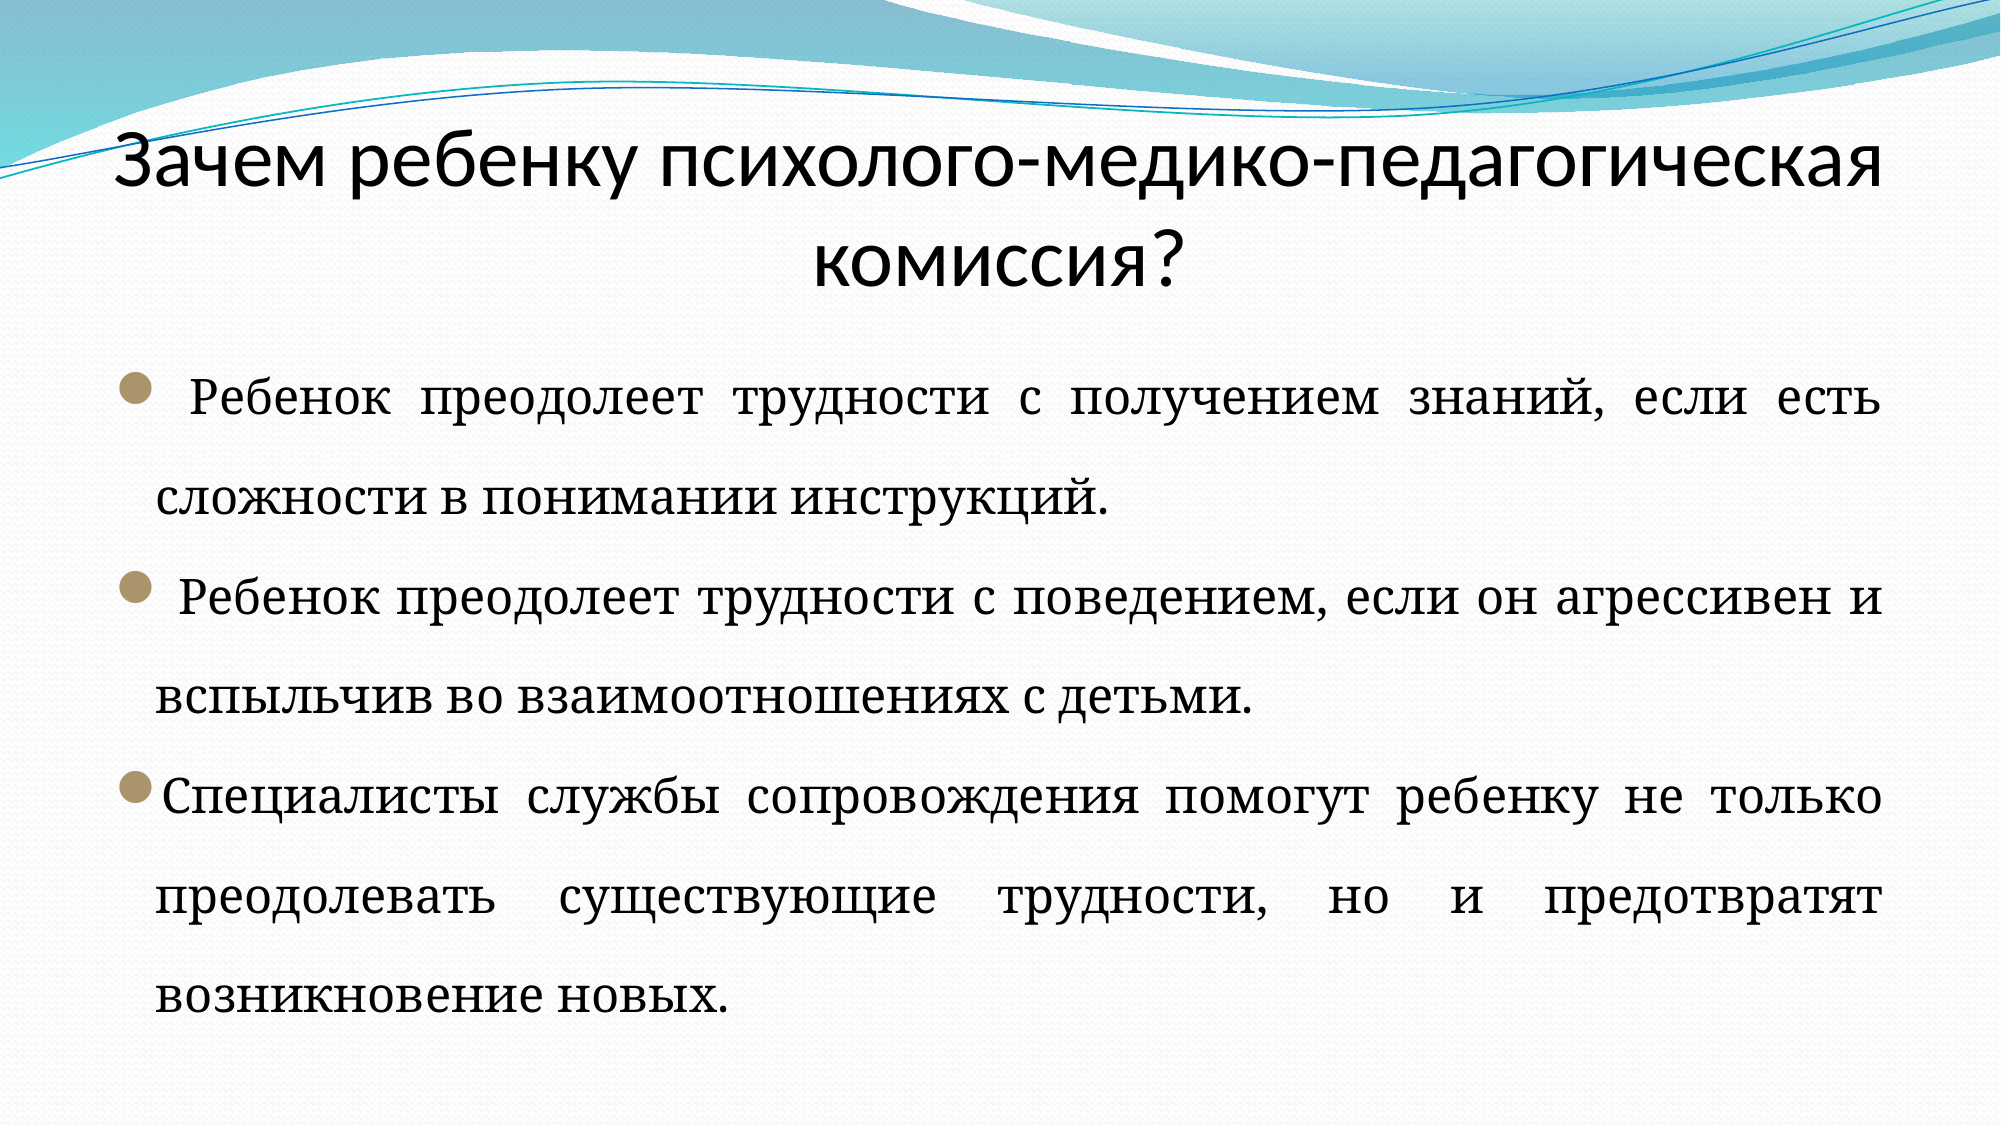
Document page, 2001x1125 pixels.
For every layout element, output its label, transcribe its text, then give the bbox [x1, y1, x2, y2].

list Ребенок преодолеет трудности с получением знаний, если есть сложности в понимании инструкций. Ребенок преодолеет трудности с поведением, если он агрессивен и вспыльчив во взаимоотношениях с детьми. Специалисты службы сопровождения помогут ребенку не только преодолевать существующие трудности, но и предотвратят возникновение новых. [99, 317, 1900, 1038]
title Зачем ребенку психолого-медико-педагогическая комиссия? [99, 115, 1900, 303]
